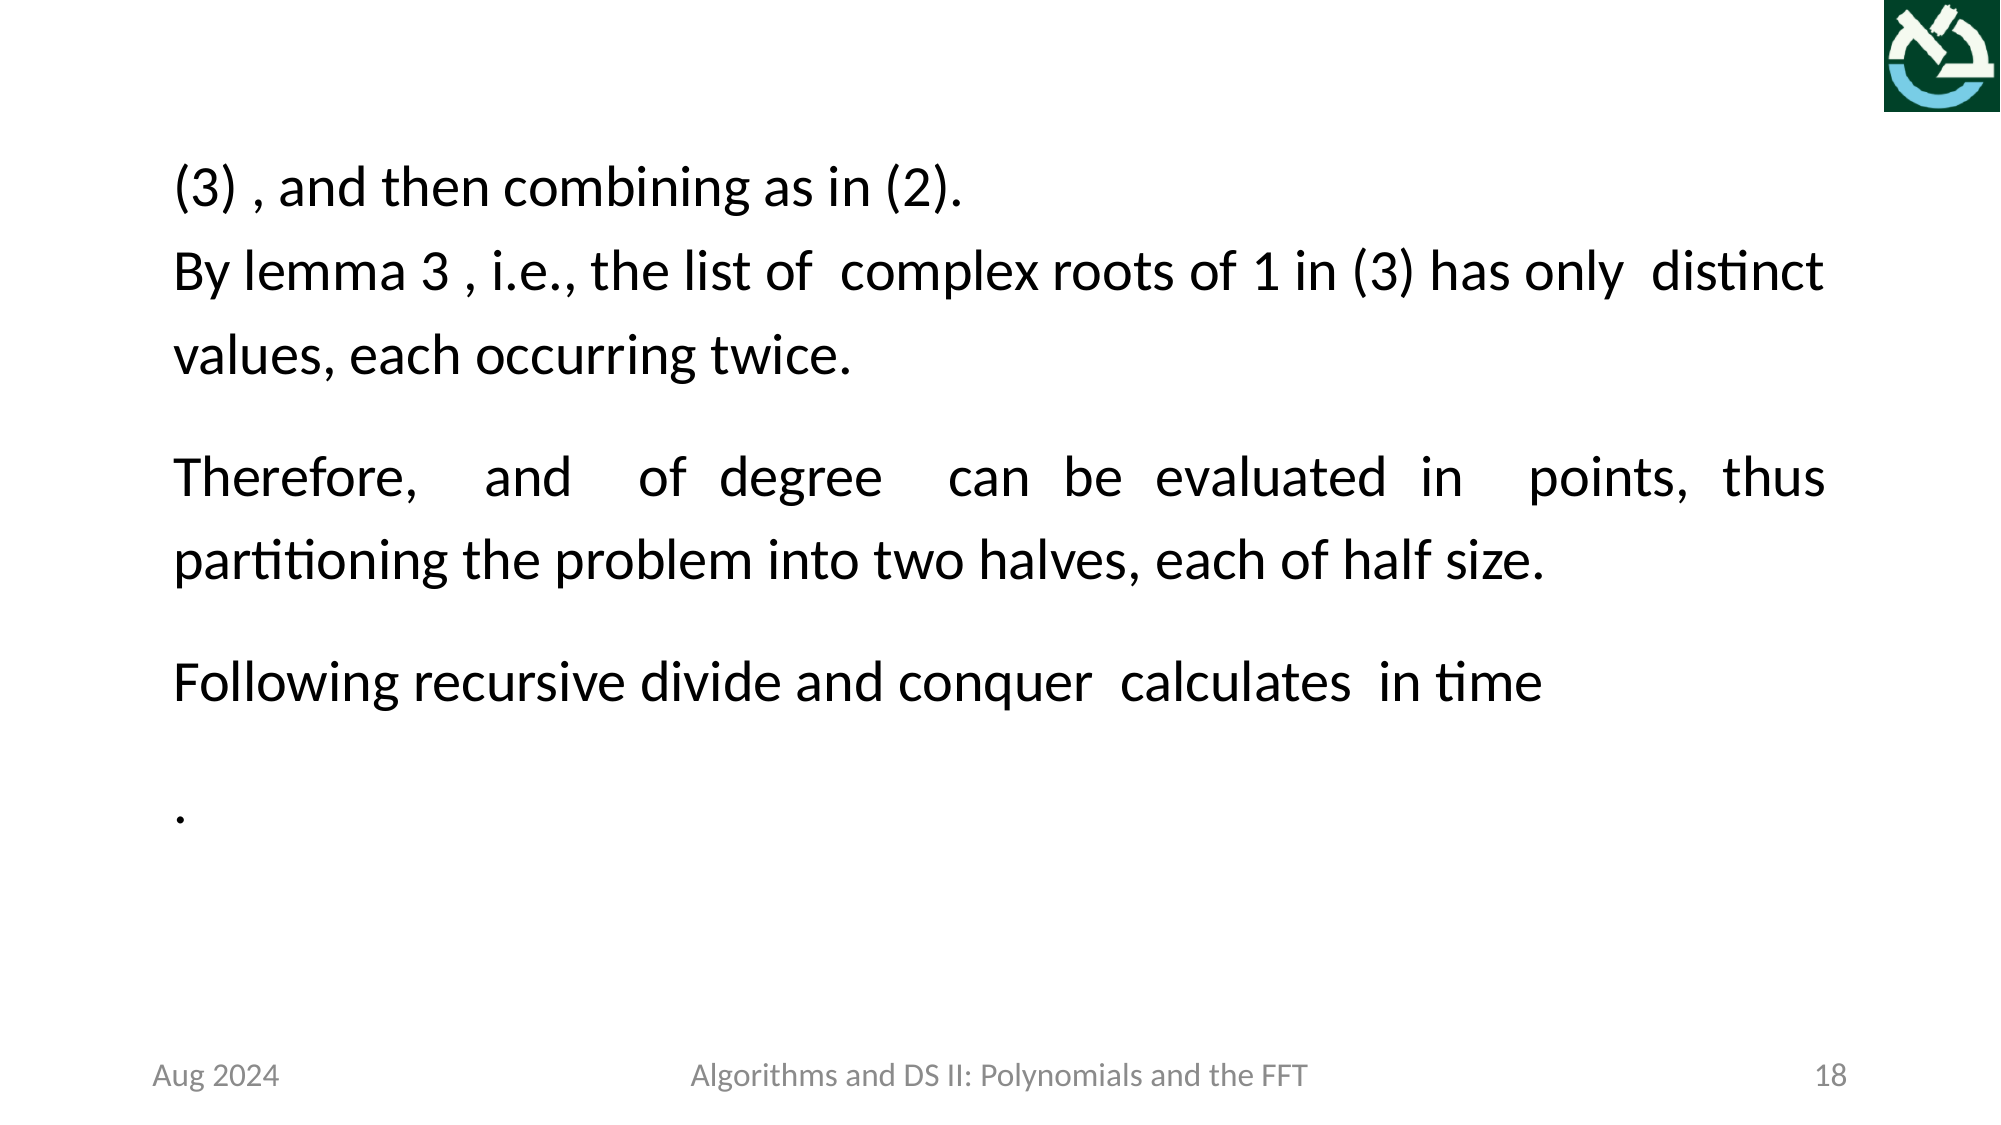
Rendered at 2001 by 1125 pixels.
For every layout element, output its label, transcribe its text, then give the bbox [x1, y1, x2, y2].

picture [1884, 0, 2000, 112]
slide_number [137, 1042, 588, 1103]
footer Algorithms and DS II: Polynomials and the FFT [662, 1042, 1338, 1103]
slide_number 18 [1412, 1042, 1863, 1103]
